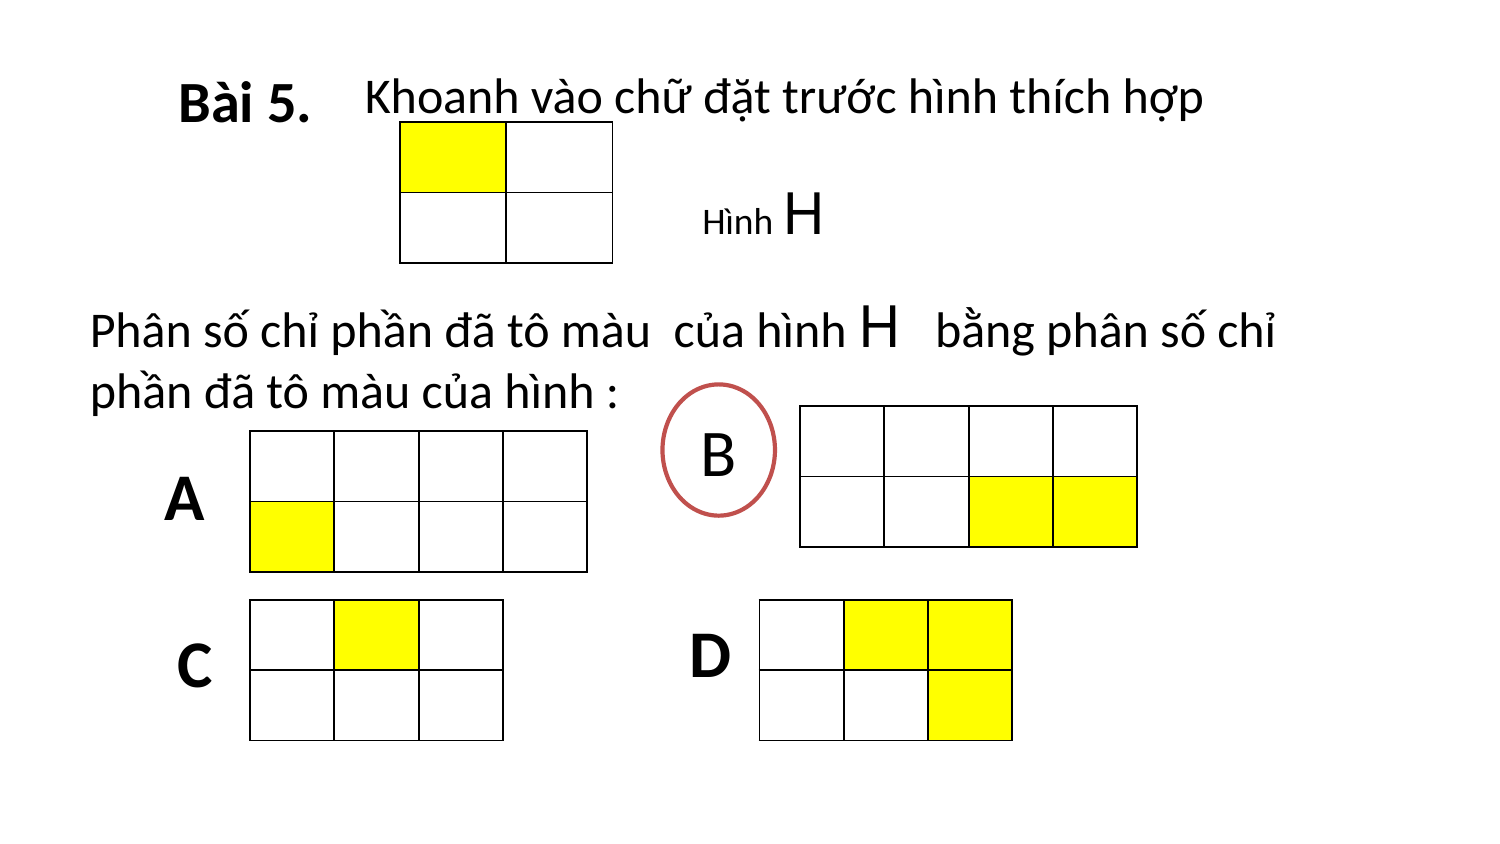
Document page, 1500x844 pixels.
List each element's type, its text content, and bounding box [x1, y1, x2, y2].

table_cell [504, 502, 586, 571]
table_header [801, 426, 883, 476]
text_box A [150, 446, 200, 542]
table_cell [885, 477, 968, 546]
table_cell [420, 502, 502, 571]
table_cell [335, 671, 418, 740]
table_header [929, 601, 1011, 669]
table_header [335, 432, 418, 501]
text_box B [660, 382, 778, 518]
table_cell [929, 671, 1011, 740]
table_header [420, 601, 502, 669]
table_cell [1054, 477, 1136, 546]
table_header [401, 131, 505, 192]
text_box Hình H [687, 168, 863, 254]
table_cell [401, 193, 505, 262]
table_header [760, 601, 843, 669]
text_box C [162, 613, 225, 709]
text_box Bài 5. [163, 56, 328, 141]
table_header [335, 601, 418, 669]
table_cell [970, 477, 1052, 546]
table_header [970, 426, 1052, 476]
table_cell [801, 477, 883, 546]
table_header [507, 131, 612, 192]
text_box Khoanh vào chữ đặt trước hình thích hợp [350, 56, 1288, 131]
table_header [251, 432, 333, 501]
table_cell [420, 671, 502, 740]
table_cell [760, 671, 843, 740]
table_cell [251, 502, 333, 571]
table_cell [251, 671, 333, 740]
text_box D [674, 603, 738, 698]
table_header [1054, 426, 1136, 476]
table_header [420, 432, 502, 501]
table_cell [507, 193, 612, 262]
table_header [251, 601, 333, 669]
table_cell [845, 671, 927, 740]
text_box Phân số chỉ phần đã tô màu của hình H bằng phân số chỉ phần đã tô màu của hình : [75, 281, 1325, 426]
table_header [845, 601, 927, 669]
table_header [504, 432, 586, 501]
table_cell [335, 502, 418, 571]
table_header [885, 426, 968, 476]
